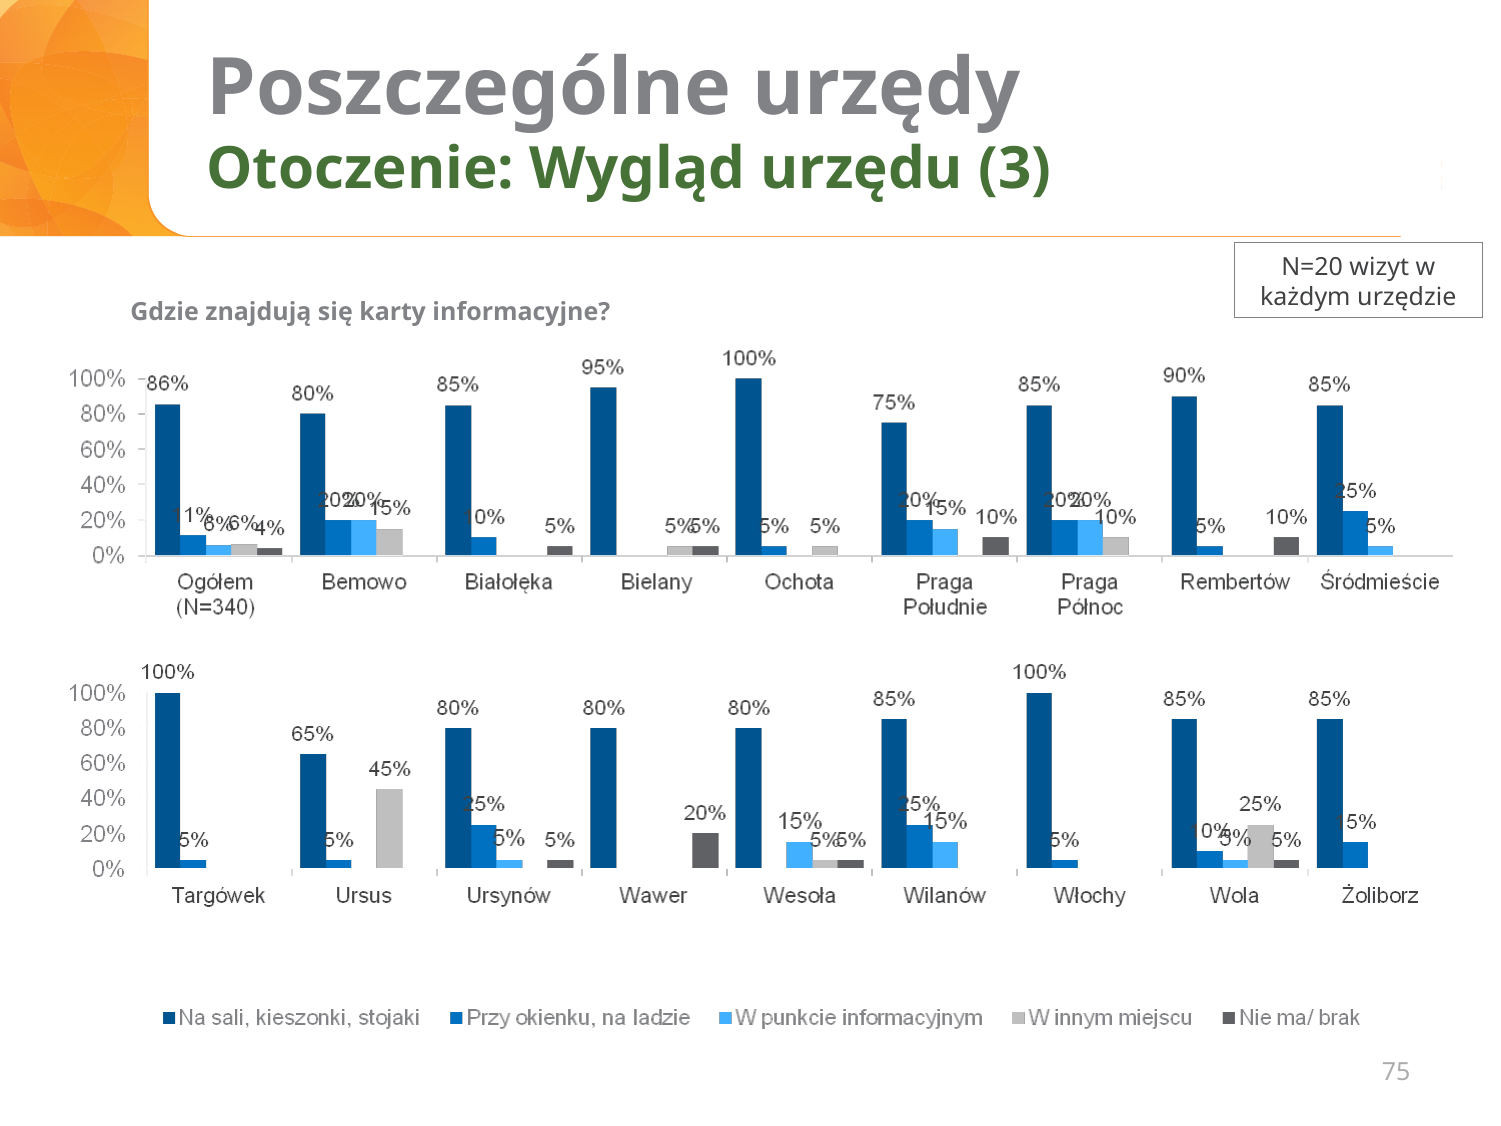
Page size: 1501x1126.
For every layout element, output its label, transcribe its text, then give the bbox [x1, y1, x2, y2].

text_box N=20 wizyt w każdym urzędzie [1234, 242, 1483, 318]
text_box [56, 625, 1462, 1057]
slide_number 75 [1075, 1066, 1426, 1103]
picture [0, 0, 147, 237]
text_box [56, 290, 1462, 624]
title Poszczególne urzędy Otoczenie: Wygląd urzędu (3) [147, 0, 1442, 237]
